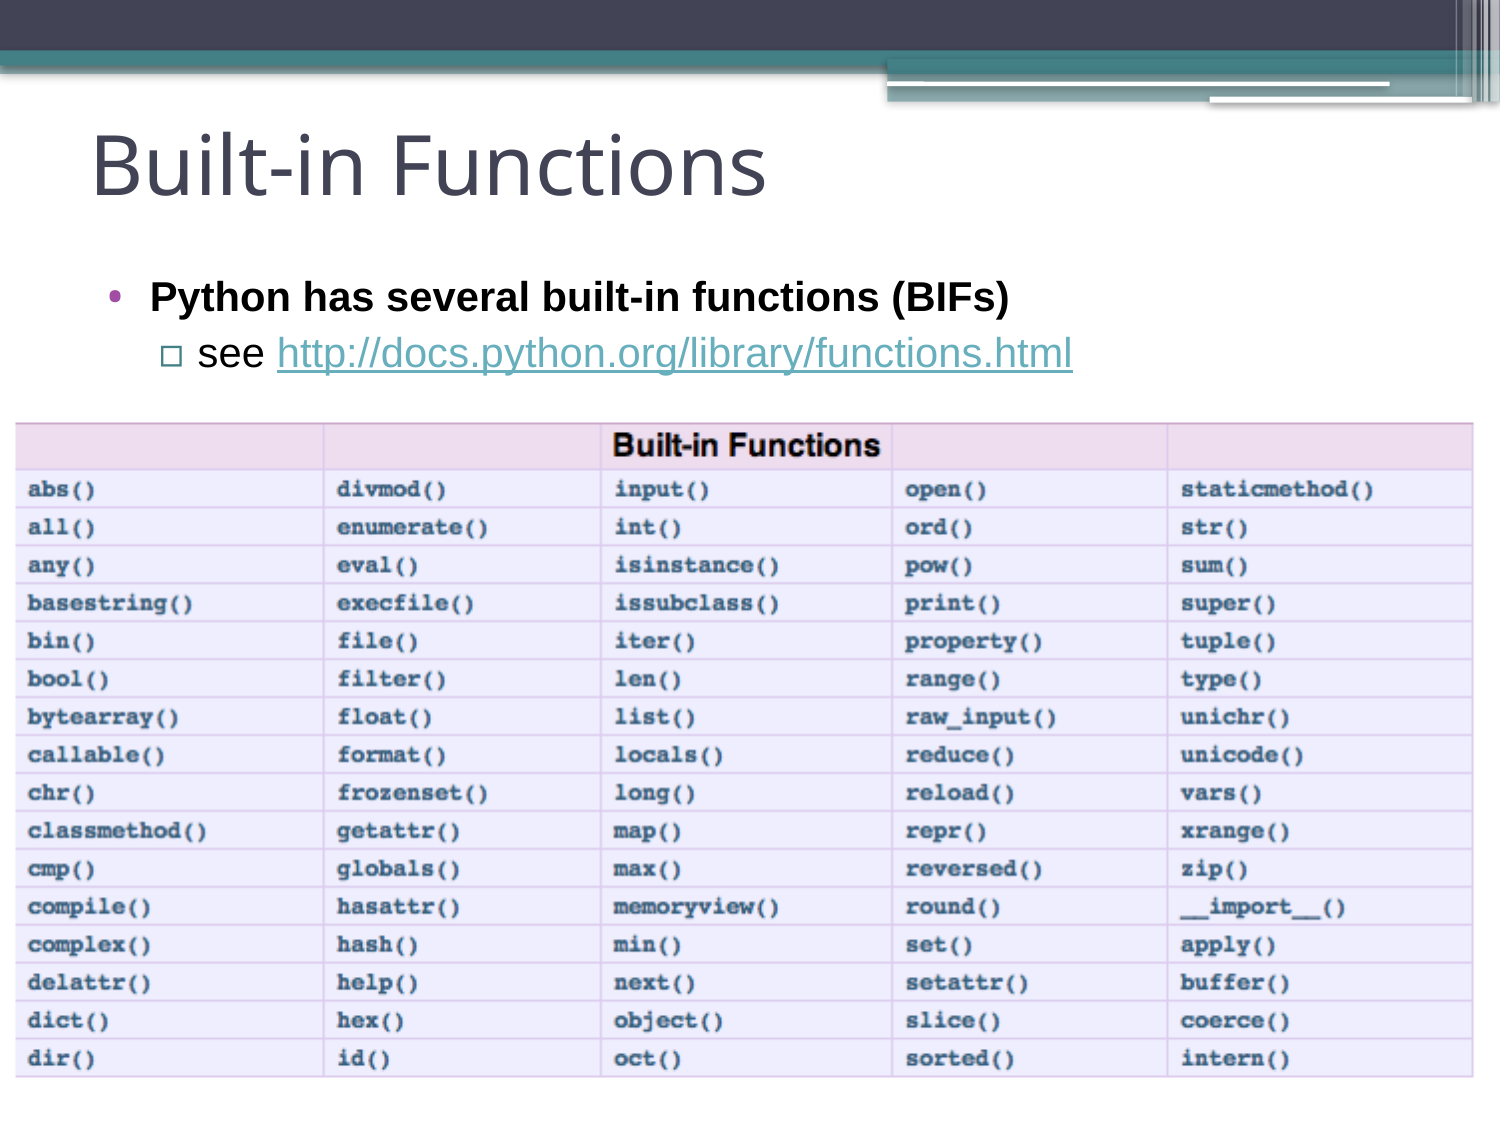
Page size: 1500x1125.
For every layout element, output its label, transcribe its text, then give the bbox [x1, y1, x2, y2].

list Python has several built-in functions (BIFs) see http://docs.python.org/library/functions.html [75, 262, 1425, 406]
title Built-in Functions [75, 75, 1425, 250]
picture [0, 409, 1500, 1101]
